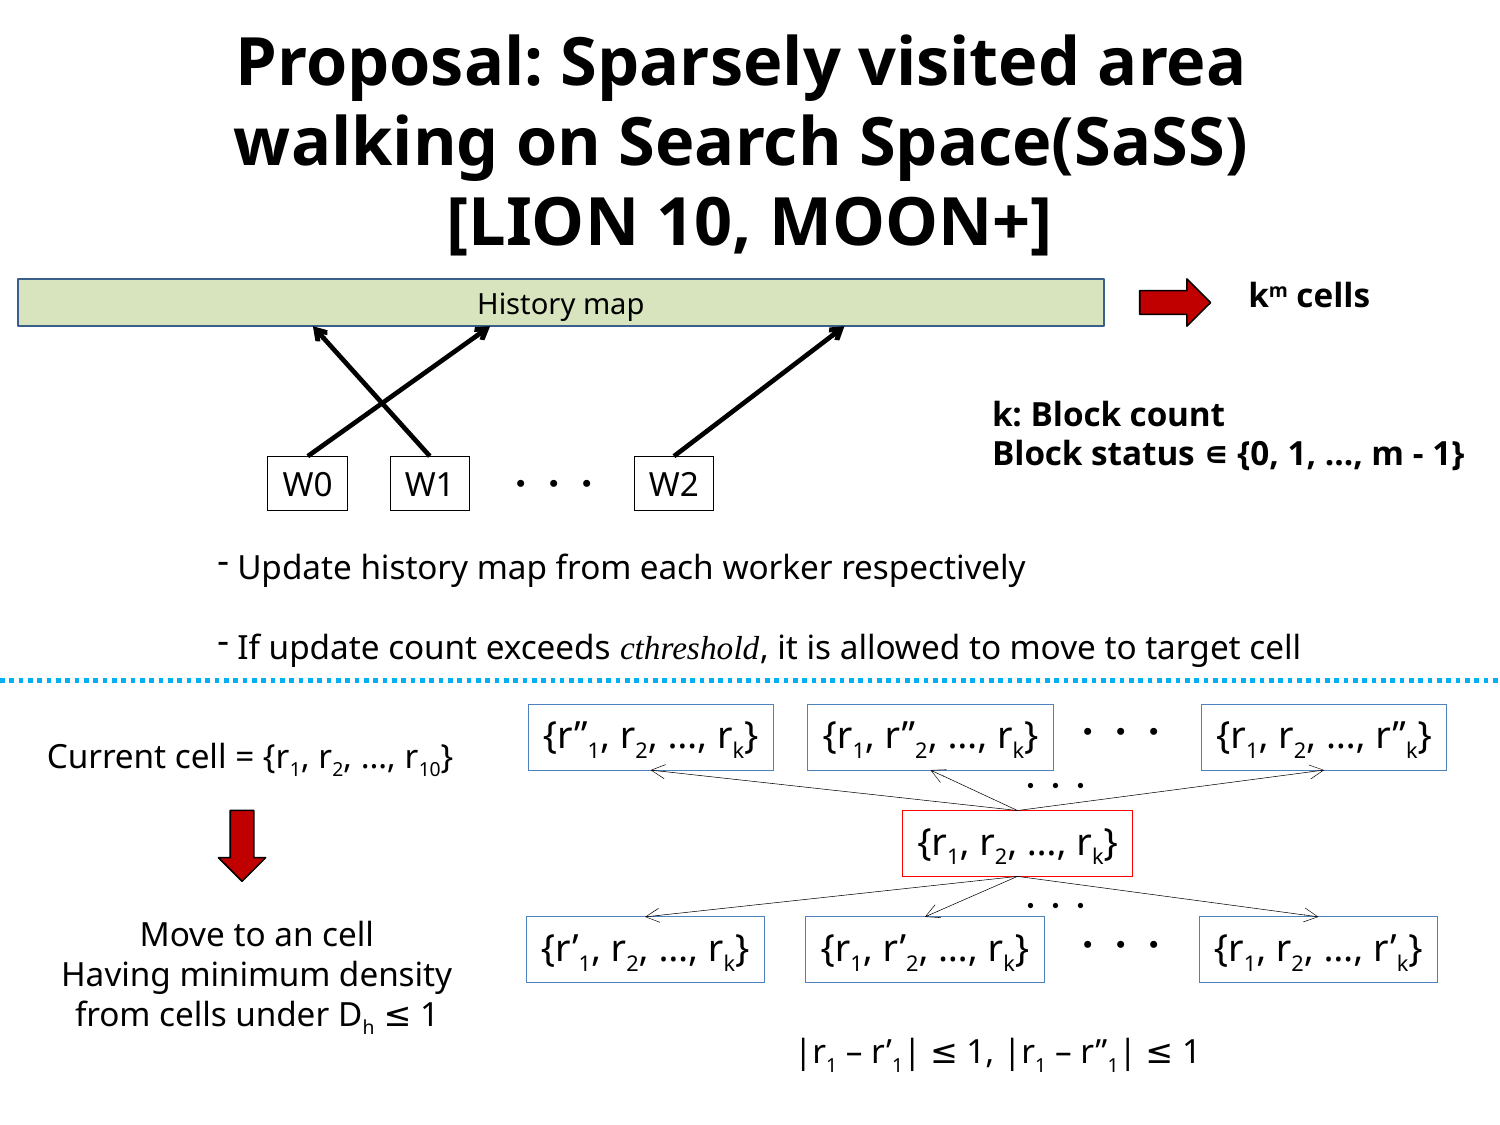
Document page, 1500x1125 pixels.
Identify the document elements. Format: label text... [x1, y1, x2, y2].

text_box {r1, r’2, …, rk} [805, 925, 1045, 983]
title Proposal: Sparsely visited area walking on Search Space(SaSS) [LION 10, MOON+] [75, 45, 1425, 233]
text_box History map [16, 277, 1106, 328]
text_box ・・・ [1056, 704, 1186, 759]
text_box ・・・ [489, 456, 619, 511]
text_box W2 [634, 456, 714, 511]
text_box k: Block count Block status ∊ {0, 1, …, m - 1} [977, 385, 1489, 480]
text_box ・・・ [1056, 925, 1186, 972]
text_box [1019, 870, 1319, 917]
text_box [1139, 278, 1211, 327]
text_box {r1, r2, …, rk} [902, 819, 1133, 869]
text_box {r’1, r2, …, rk} [526, 916, 765, 983]
text_box km cells [1233, 267, 1386, 322]
text_box Update history map from each worker respectively If update count exceeds cthreshold, it is allowed to move to target cell [202, 538, 1317, 674]
text_box W1 [390, 466, 470, 511]
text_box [312, 325, 431, 457]
text_box {r1, r2, …, r’k} [1199, 916, 1438, 983]
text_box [644, 870, 1018, 917]
text_box ・・・ [1003, 924, 1108, 928]
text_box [431, 325, 491, 457]
text_box Current cell = {r1, r2, …, r10} [32, 727, 469, 788]
text_box |r1 – r’1| ≤ 1, |r1 – r”1| ≤ 1 [779, 1023, 1216, 1084]
text_box {r1, r2, …, r”k} [1201, 704, 1447, 771]
text_box W0 [267, 456, 348, 511]
text_box Move to an cell Having minimum density from cells under Dh ≤ 1 [46, 905, 468, 1046]
text_box [218, 810, 266, 882]
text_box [1020, 764, 1325, 811]
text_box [650, 764, 1018, 811]
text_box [673, 325, 845, 457]
text_box {r1, r”2, …, rk} [807, 704, 1054, 763]
text_box {r”1, r2, …, rk} [528, 704, 774, 771]
